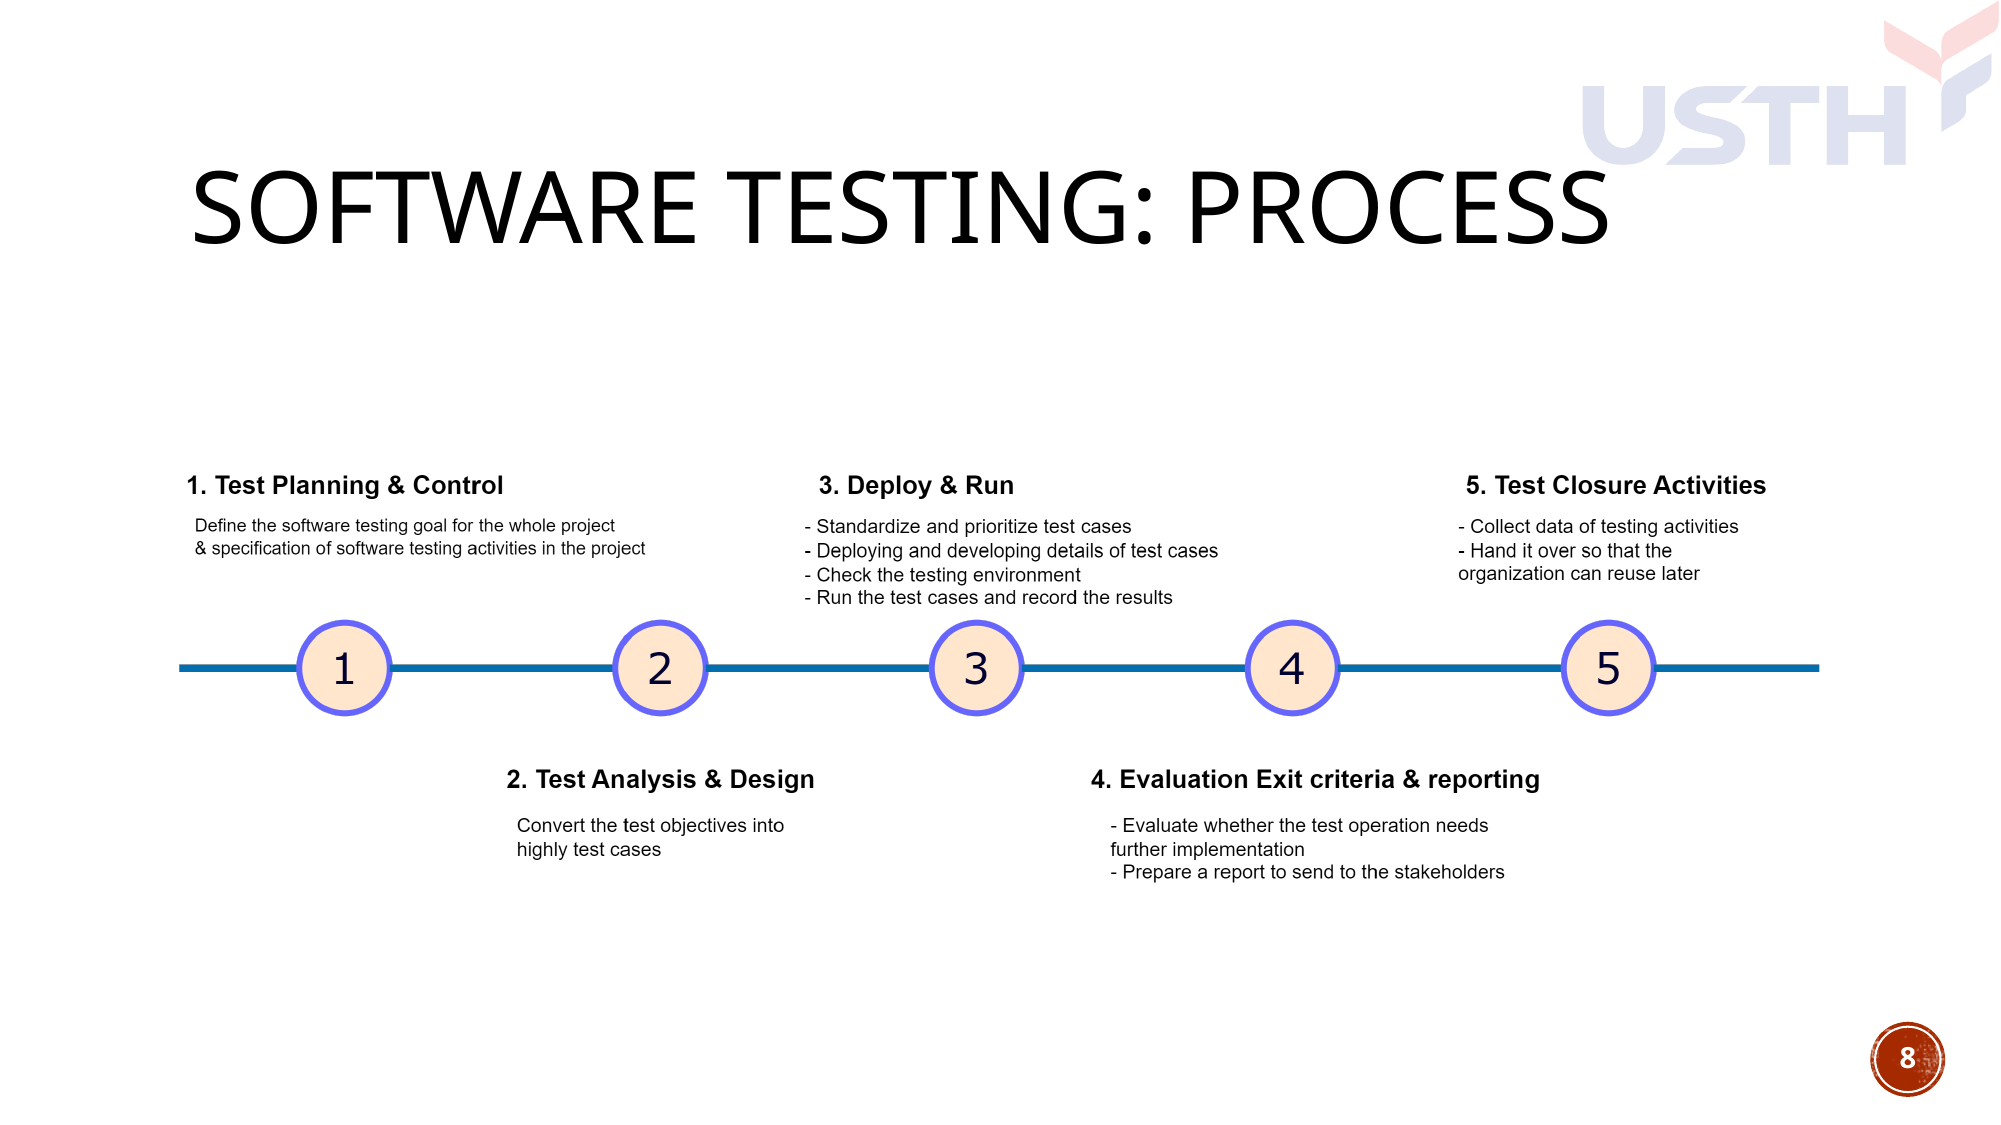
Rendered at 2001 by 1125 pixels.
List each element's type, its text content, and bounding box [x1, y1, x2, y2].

slide_number 8 [1855, 1028, 1961, 1089]
title Software testing: process [175, 79, 1826, 344]
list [179, 470, 1824, 894]
